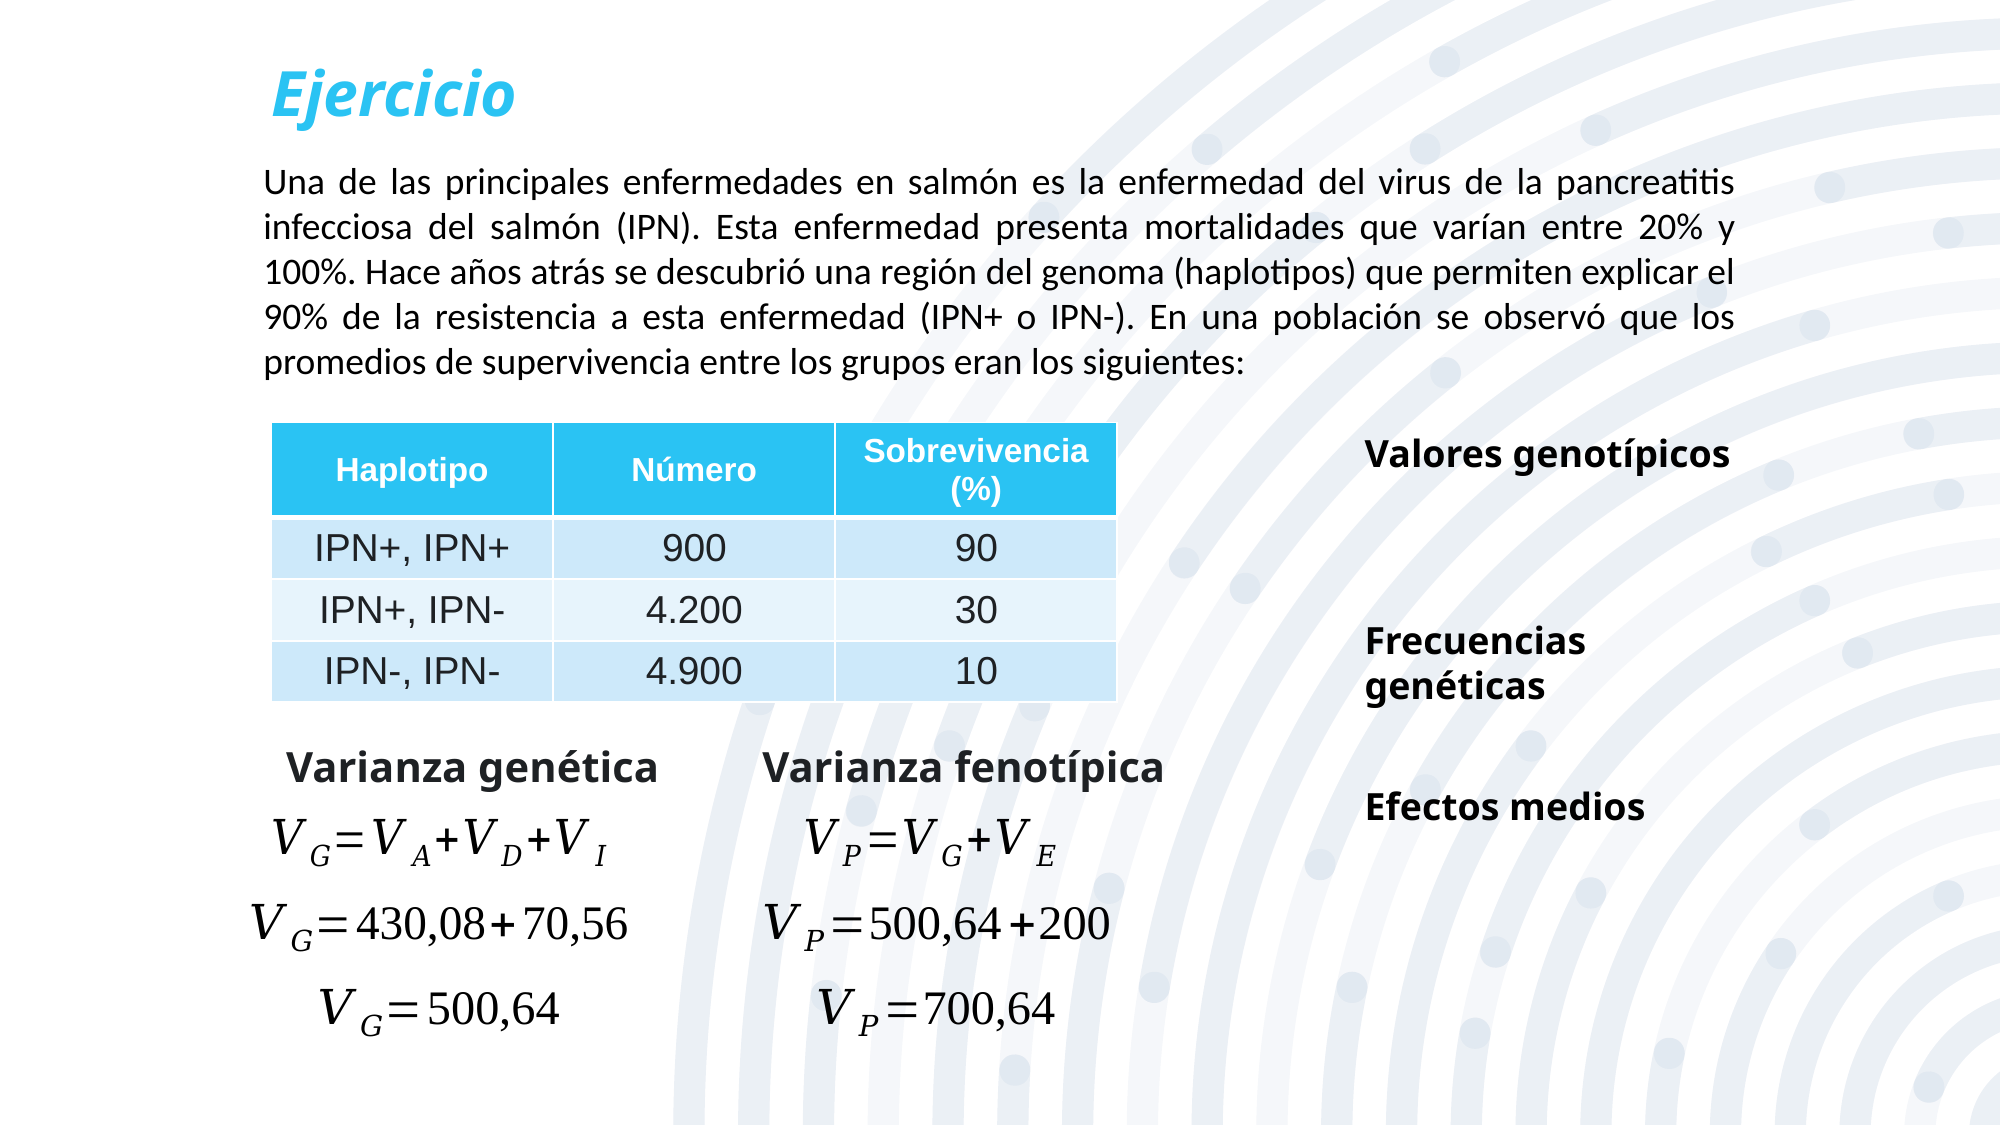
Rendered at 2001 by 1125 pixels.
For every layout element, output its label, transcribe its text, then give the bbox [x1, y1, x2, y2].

table_cell IPN+, IPN+ [272, 520, 552, 578]
table_cell IPN-, IPN- [272, 642, 552, 701]
table_header Haplotipo [272, 423, 552, 515]
text_box Ejercicio [271, 0, 1808, 132]
table_cell 4.200 [554, 580, 834, 640]
text_box Una de las principales enfermedades en salmón es la enfermedad del virus de la pancreatitis infecciosa del salmón (IPN). Esta enfermedad presenta mortalidades que varían entre 20% y 100%. Hace años atrás se descubrió una región del genoma (haplotipos) que permiten explicar el 90% de la resistencia a esta enfermedad (IPN+ o IPN-). En una población se observó que los promedios de supervivencia entre los grupos eran los siguientes: [248, 149, 1752, 389]
table_cell 10 [836, 642, 1116, 701]
table_header Número [554, 423, 834, 515]
table_cell IPN+, IPN- [272, 580, 552, 640]
table_cell 4.900 [554, 642, 834, 701]
table_cell 900 [554, 520, 834, 578]
text_box Varianza fenotípica [747, 733, 1208, 799]
table_header Sobrevivencia (%) [836, 423, 1116, 515]
table_cell 30 [836, 580, 1116, 640]
table_cell 90 [836, 520, 1116, 578]
text_box Varianza genética [271, 733, 732, 799]
